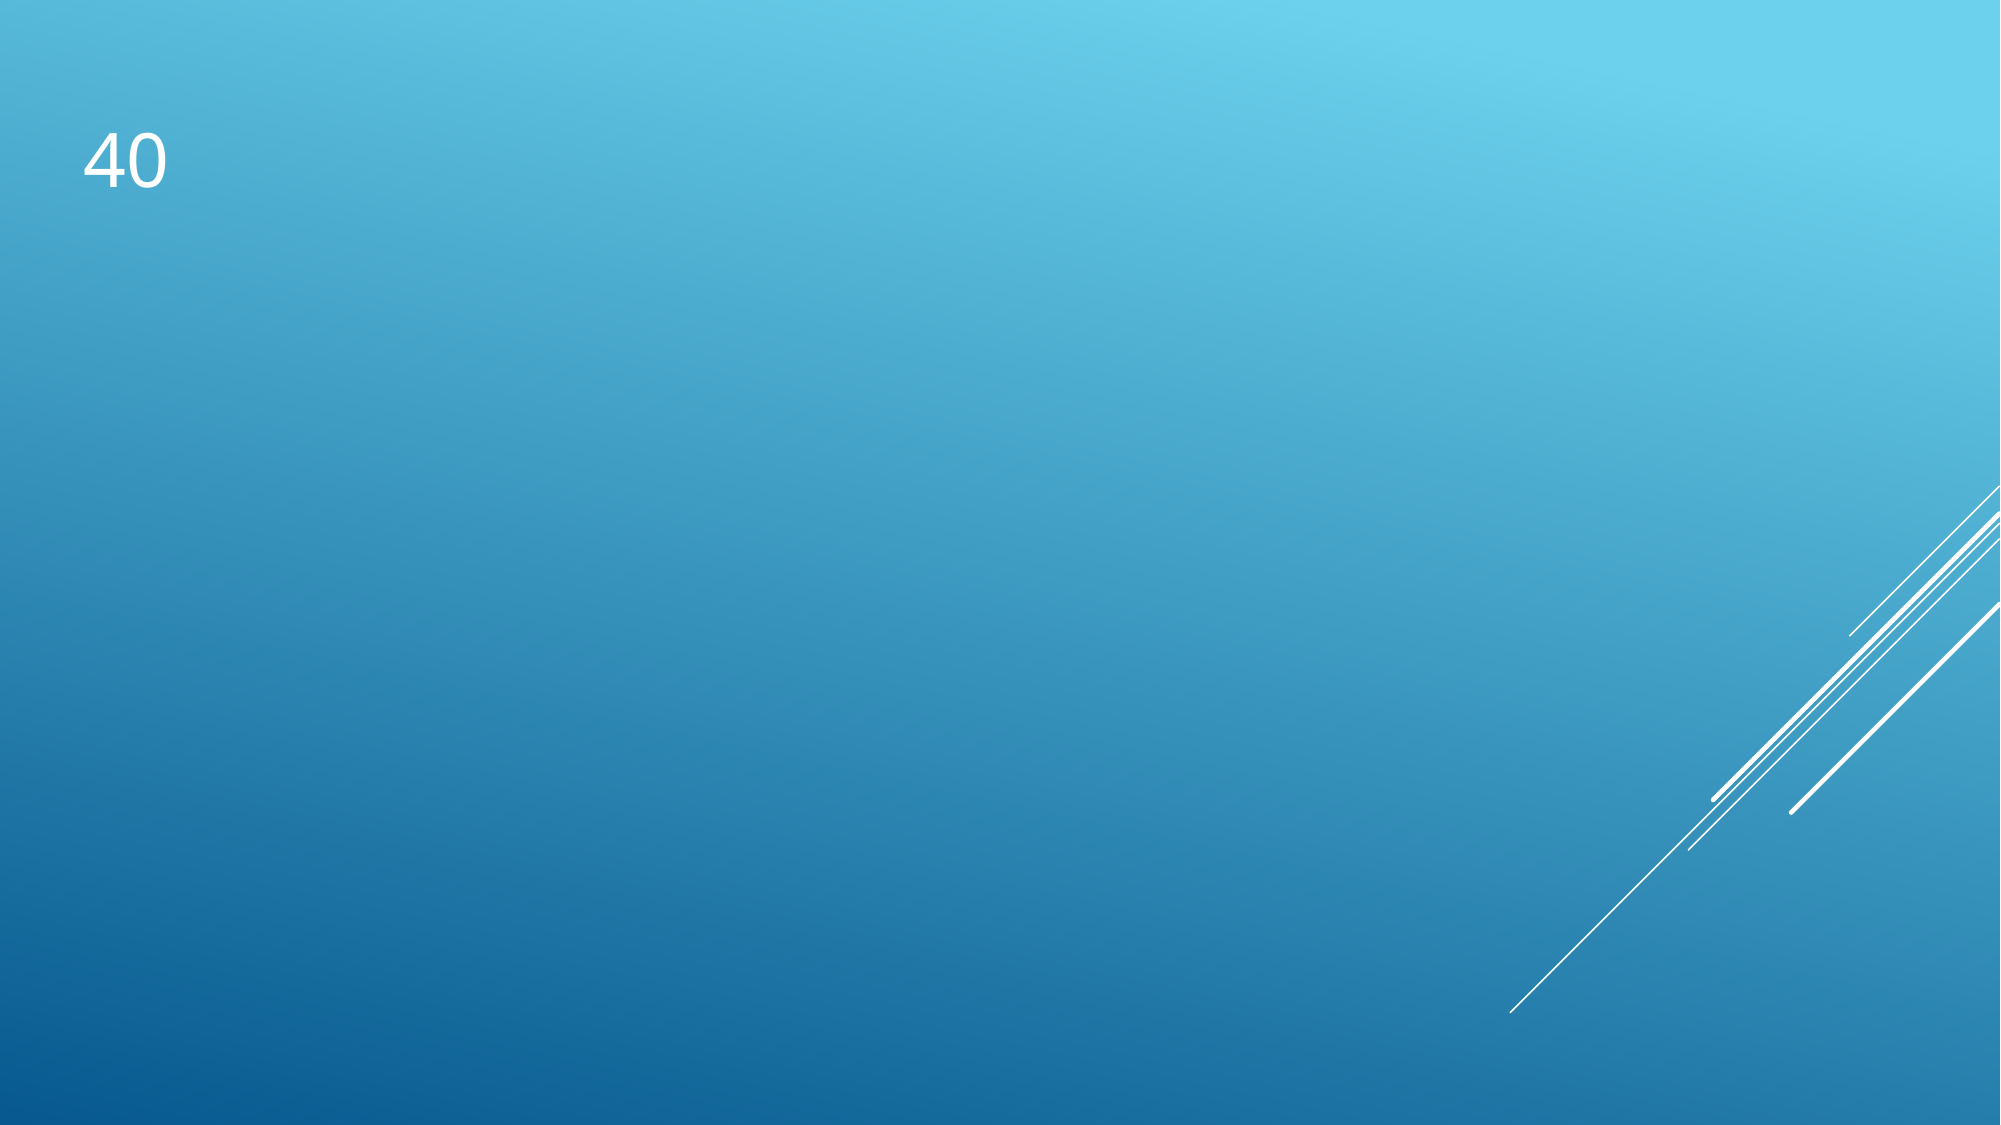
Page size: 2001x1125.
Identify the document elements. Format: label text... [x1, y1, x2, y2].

title 40 [68, 97, 1932, 223]
